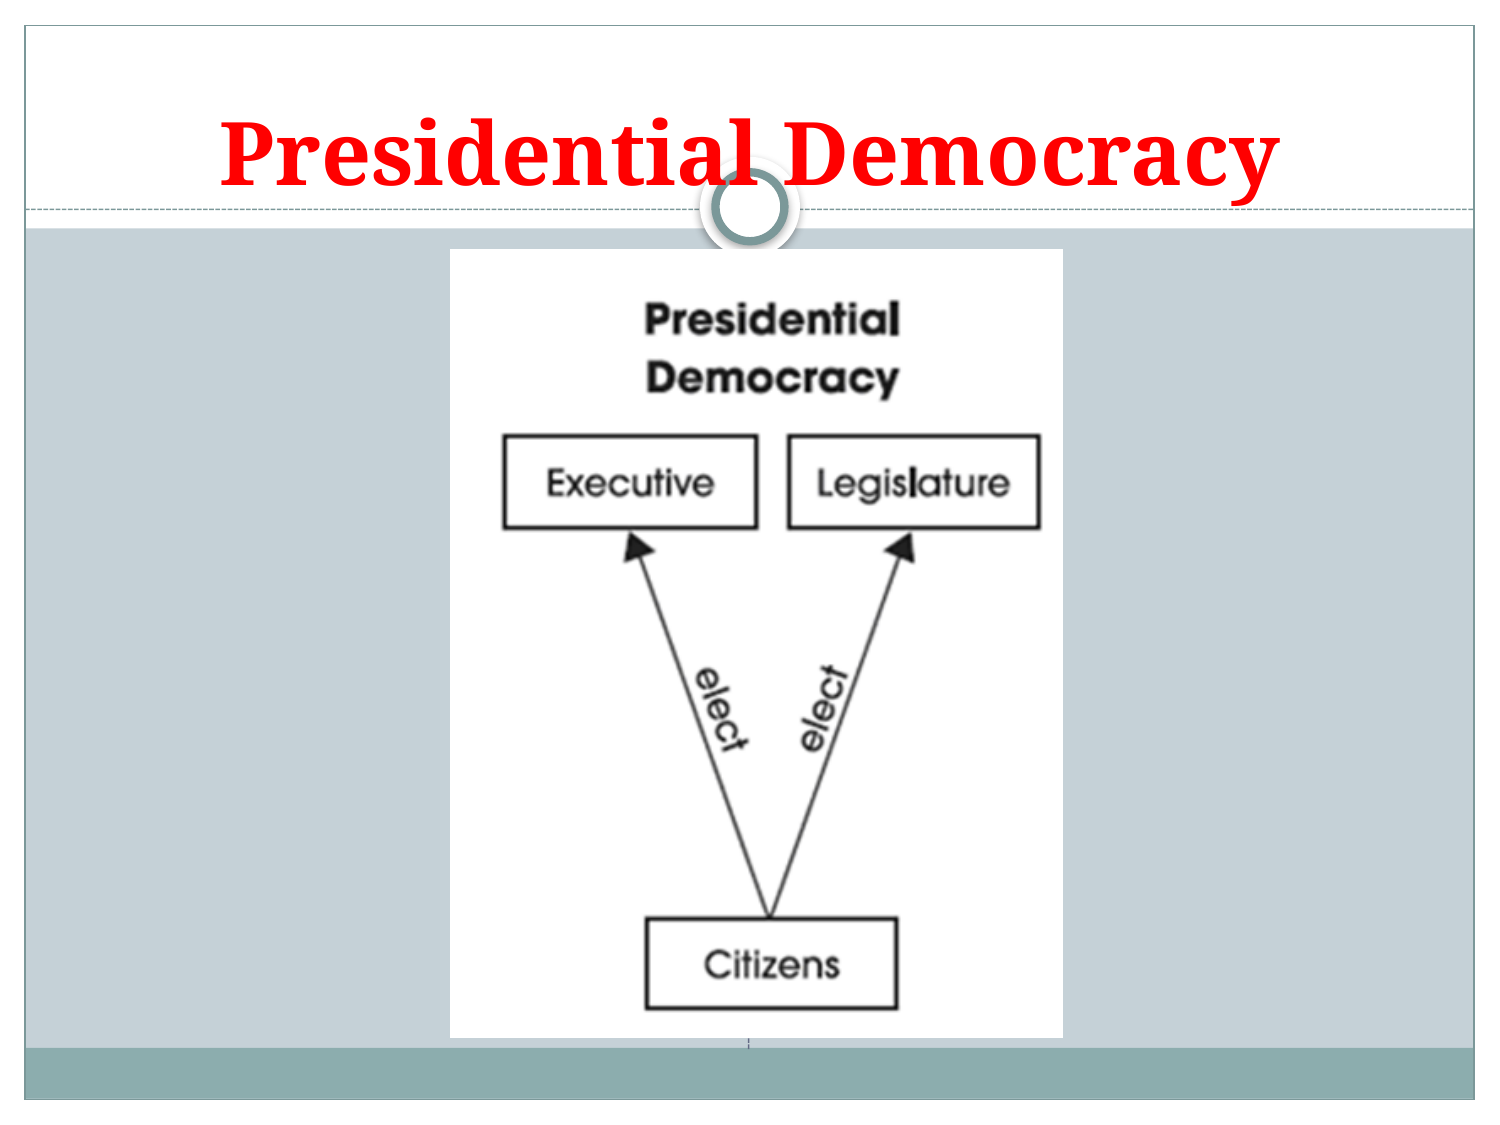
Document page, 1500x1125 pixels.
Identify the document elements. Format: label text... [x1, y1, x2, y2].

title Presidential Democracy [75, 87, 1425, 275]
picture [449, 249, 1063, 1039]
